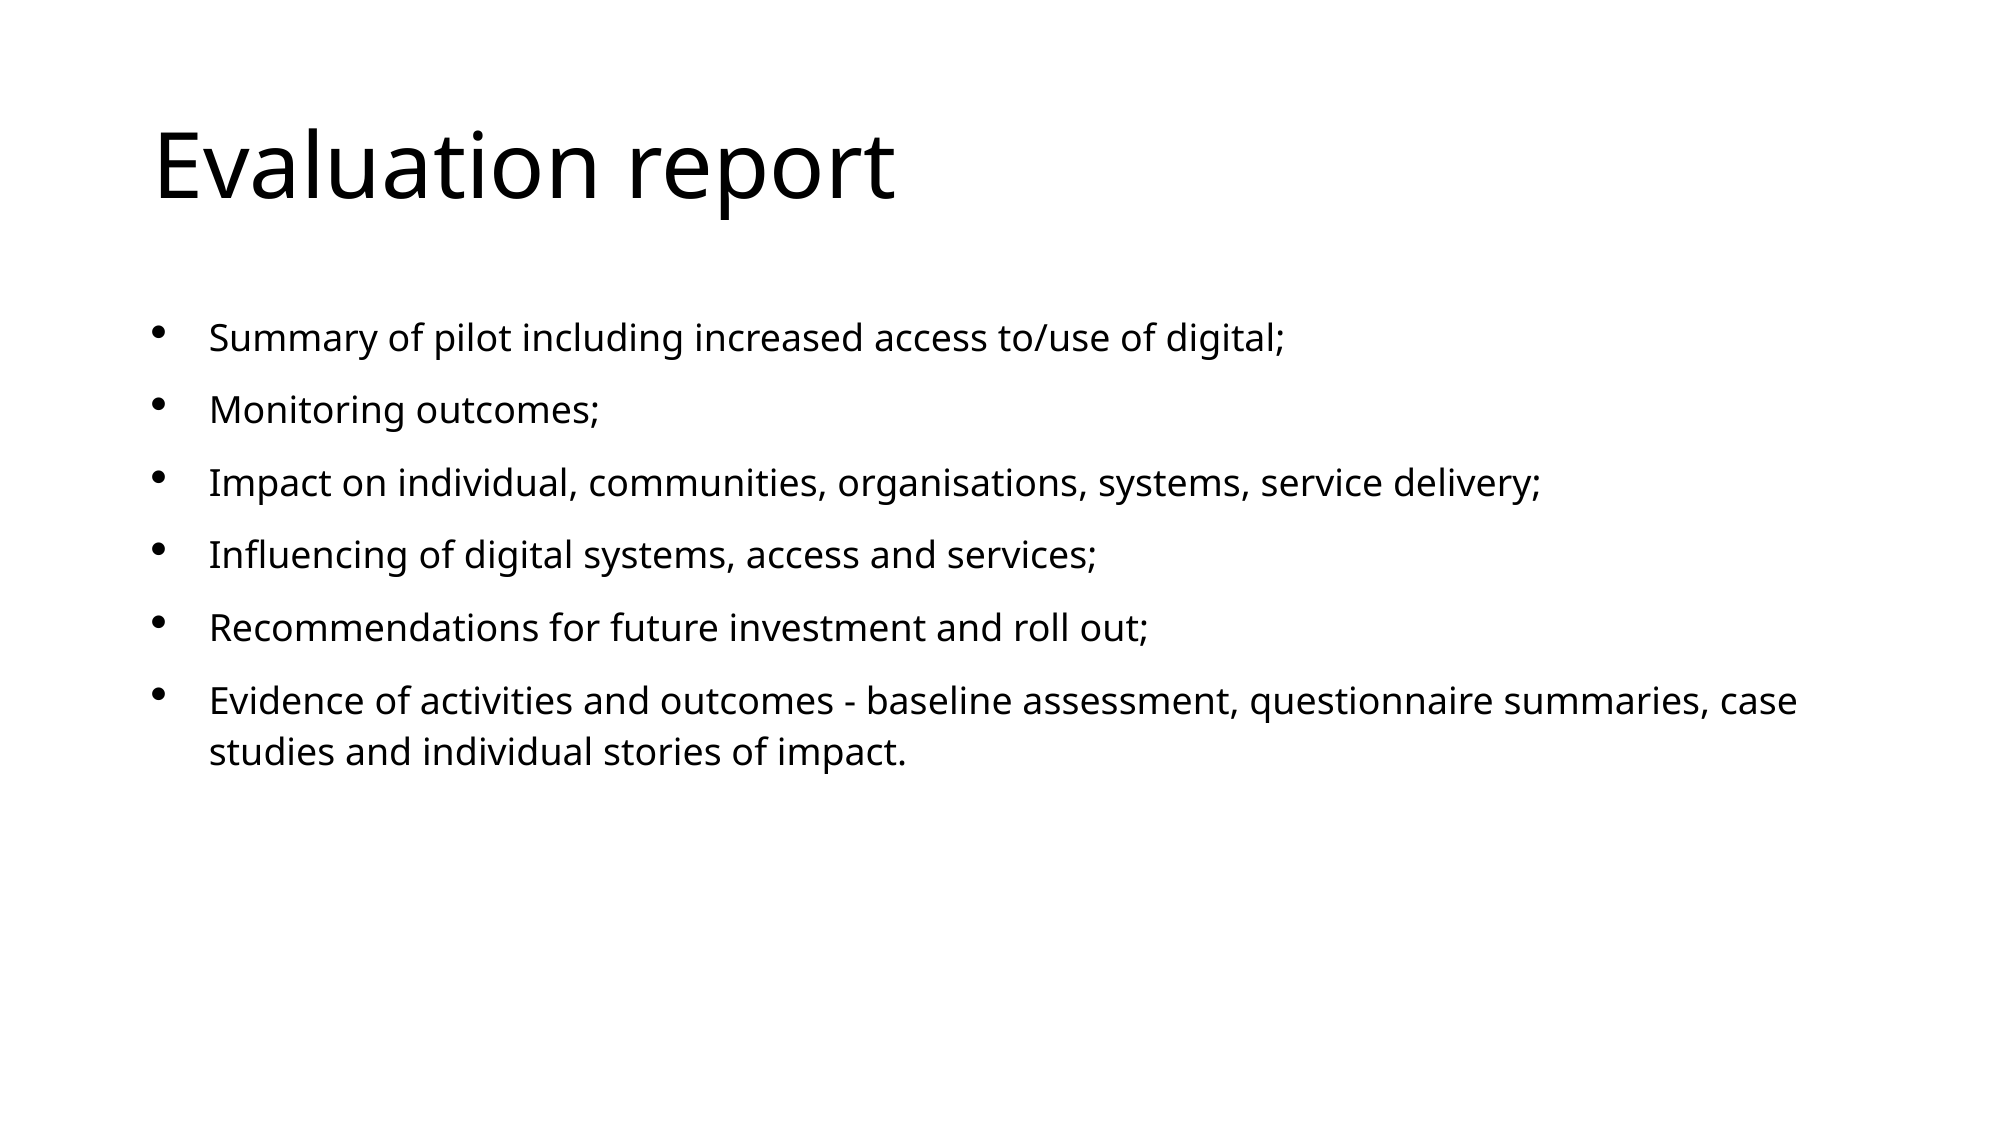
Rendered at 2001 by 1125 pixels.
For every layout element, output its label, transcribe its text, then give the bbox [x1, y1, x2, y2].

list Summary of pilot including increased access to/use of digital; Monitoring outcomes; Impact on individual, communities, organisations, systems, service delivery; Influencing of digital systems, access and services; Recommendations for future investment and roll out; Evidence of activities and outcomes - baseline assessment, questionnaire summaries, case studies and individual stories of impact. [137, 299, 1863, 1014]
title Evaluation report [137, 59, 1863, 278]
